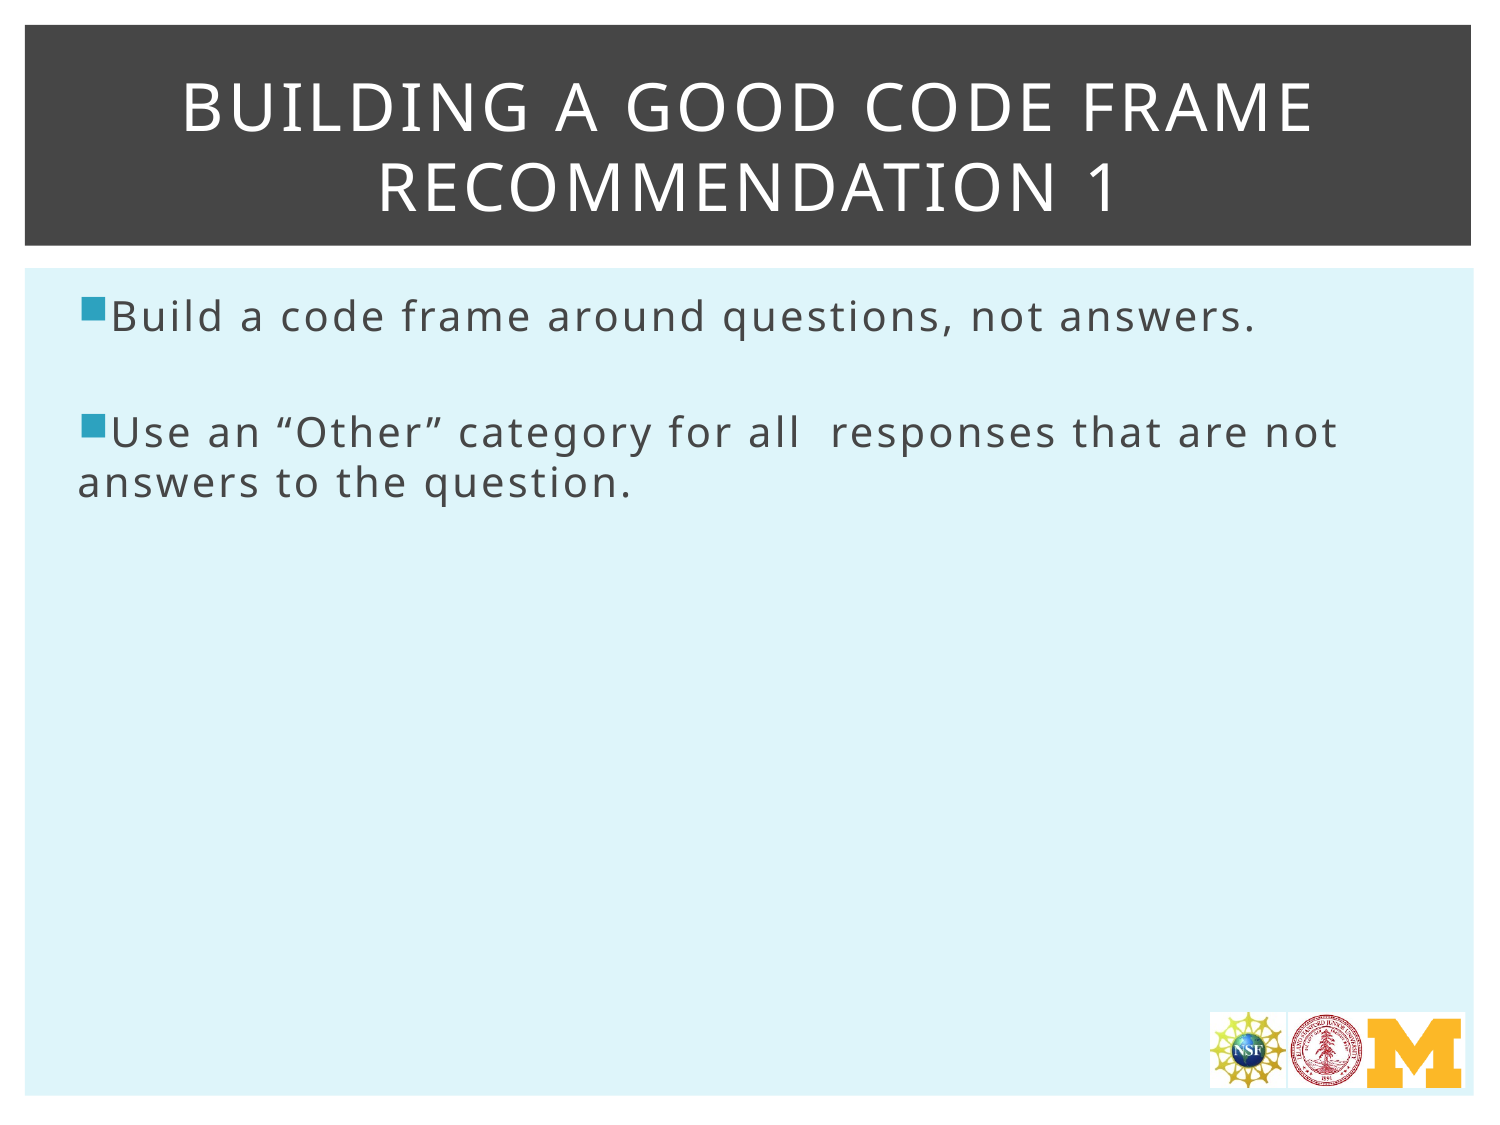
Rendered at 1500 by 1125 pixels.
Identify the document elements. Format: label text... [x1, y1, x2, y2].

list Build a code frame around questions, not answers. Use an “Other” category for all responses that are not answers to the question. [62, 282, 1442, 888]
picture [1288, 1012, 1466, 1088]
picture [1210, 1012, 1286, 1088]
title Building a good Code frame Recommendation 1 [62, 58, 1438, 232]
